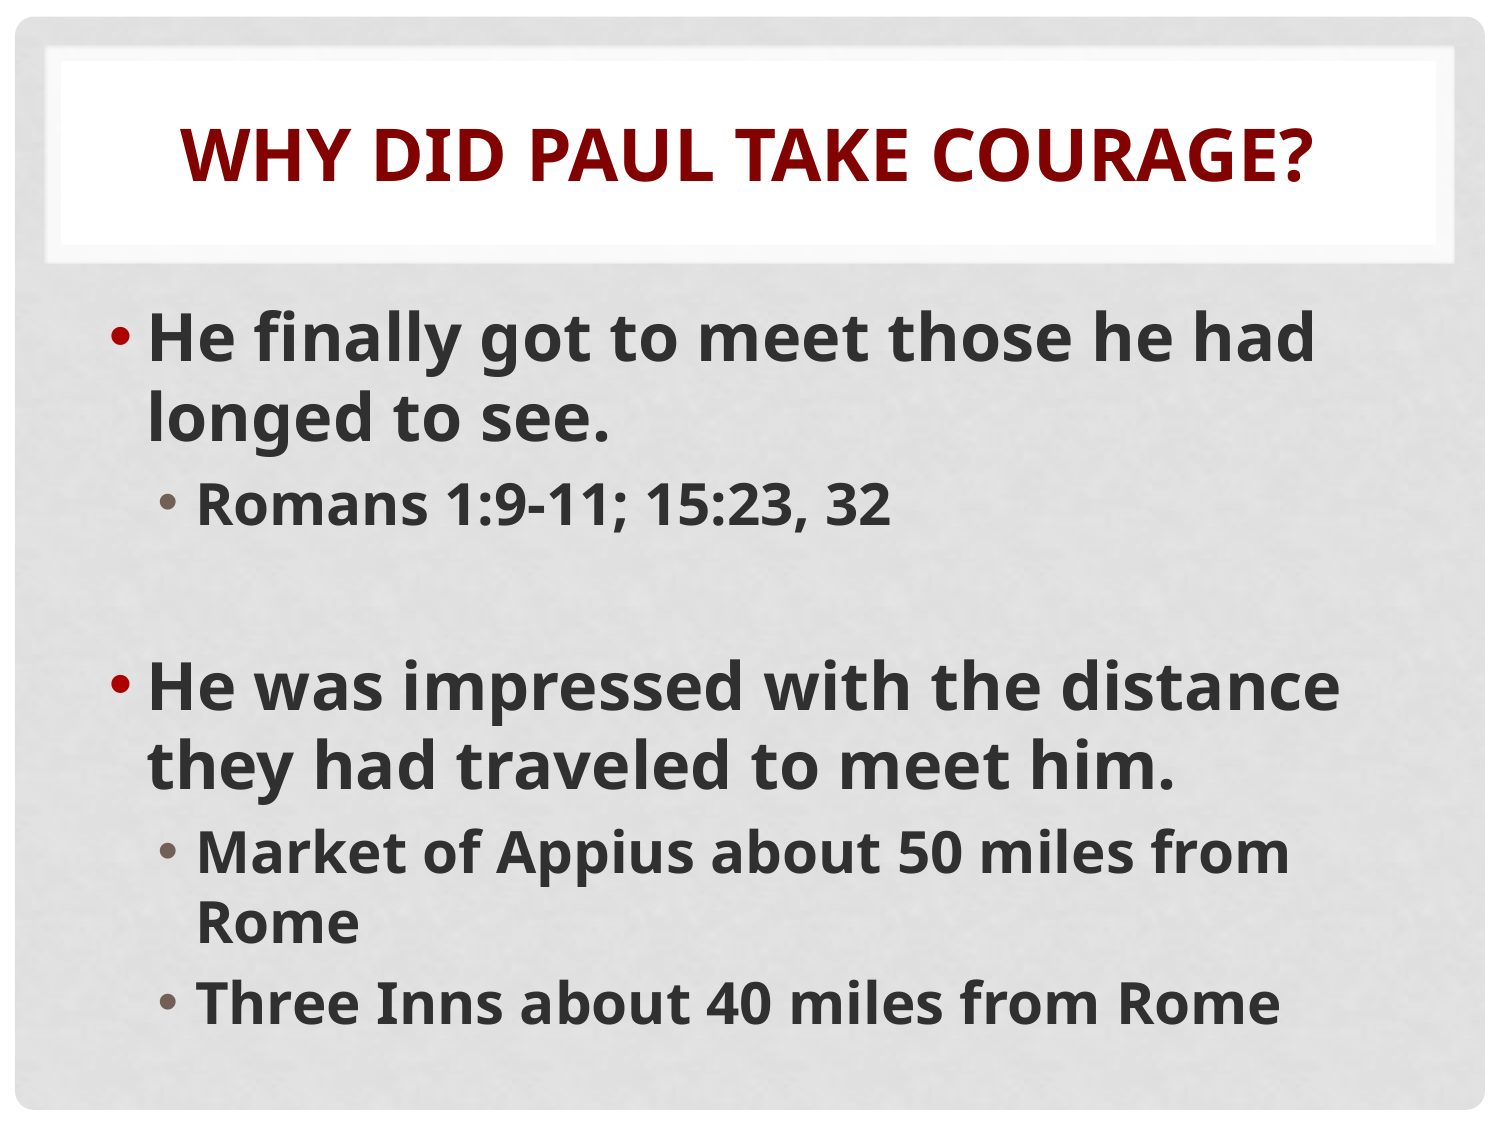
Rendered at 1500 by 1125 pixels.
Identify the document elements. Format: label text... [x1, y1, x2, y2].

list He finally got to meet those he had longed to see. Romans 1:9-11; 15:23, 32 He was impressed with the distance they had traveled to meet him. Market of Appius about 50 miles from Rome Three Inns about 40 miles from Rome [75, 287, 1475, 1088]
title Why did Paul take courage? [69, 66, 1425, 238]
